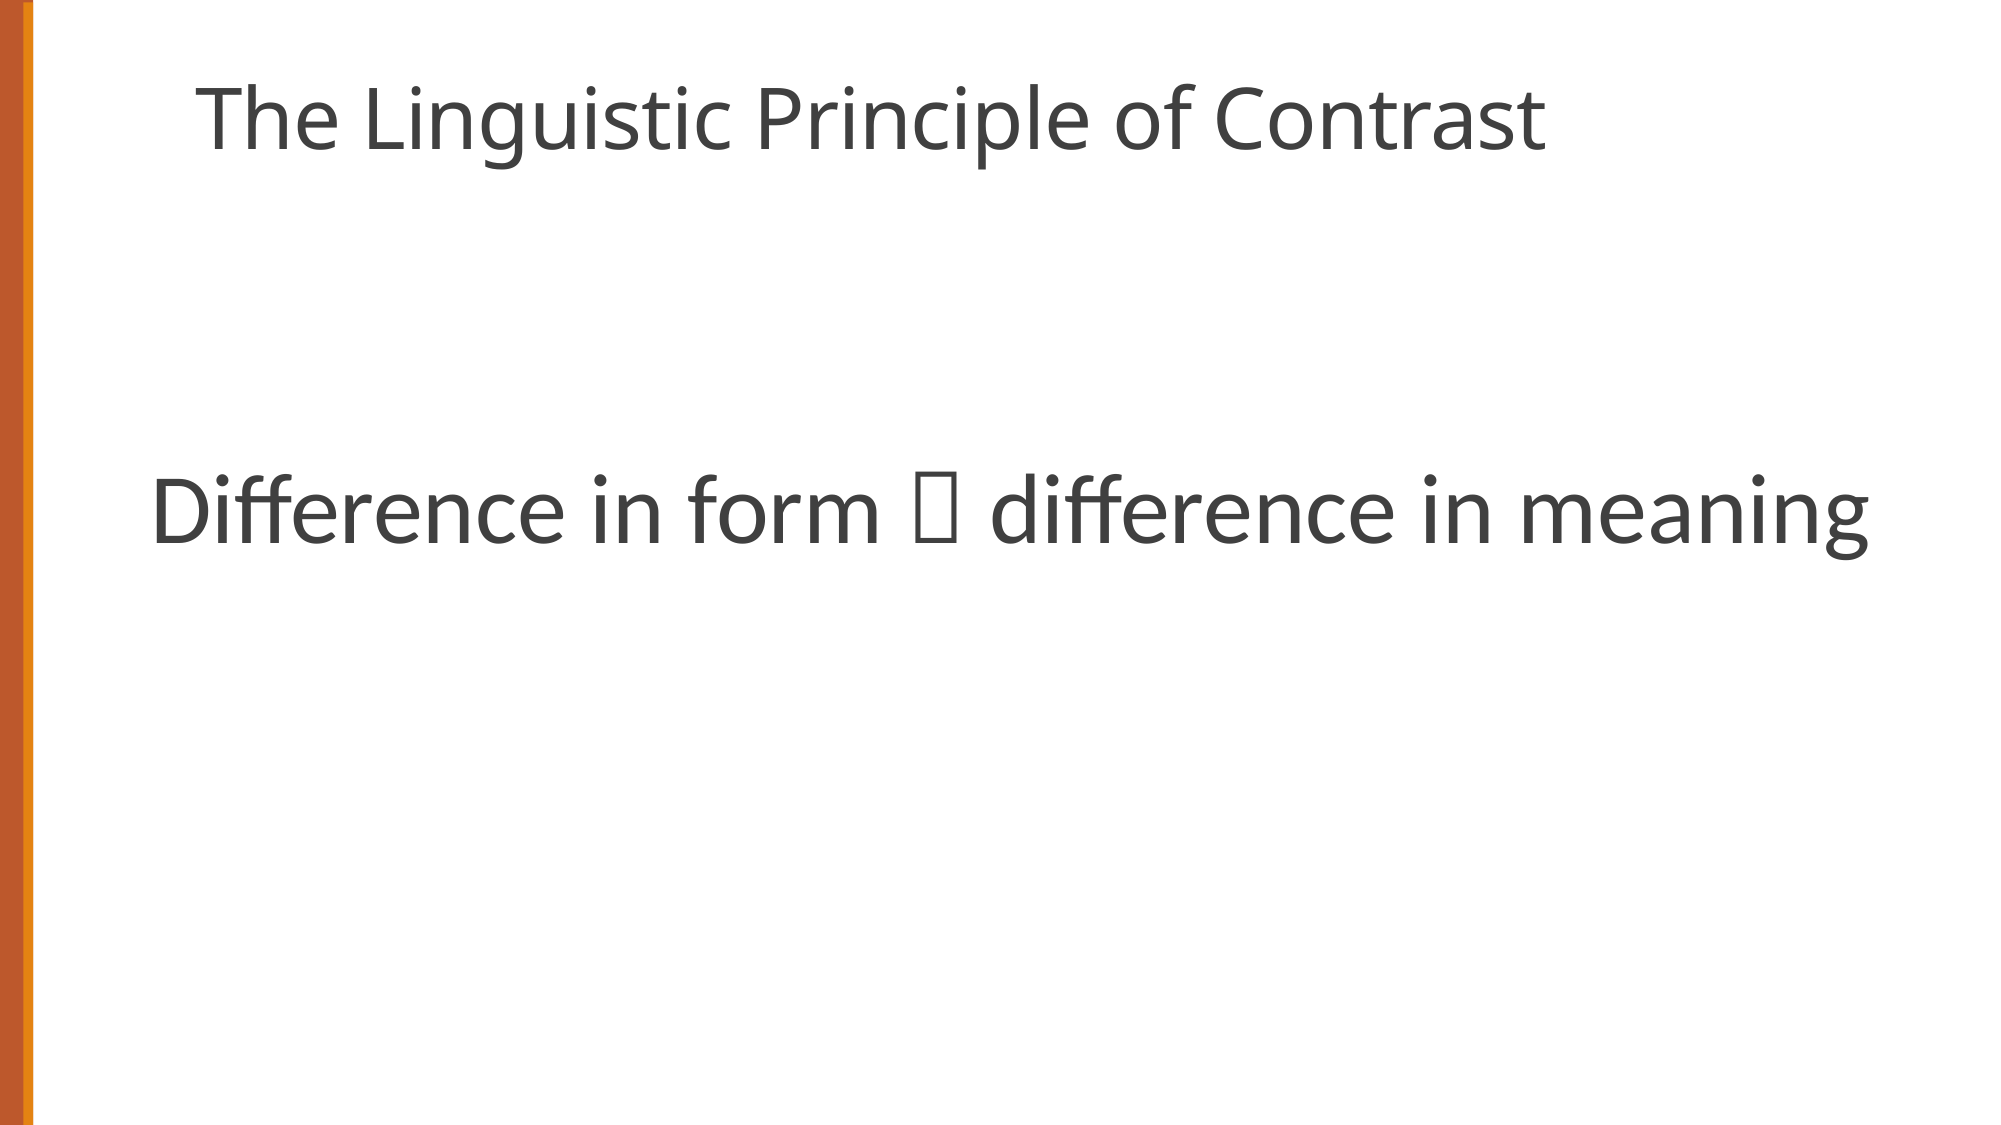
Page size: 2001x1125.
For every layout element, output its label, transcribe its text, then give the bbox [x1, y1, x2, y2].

title The Linguistic Principle of Contrast [180, 26, 1830, 175]
list Difference in form  difference in meaning [150, 450, 1950, 963]
